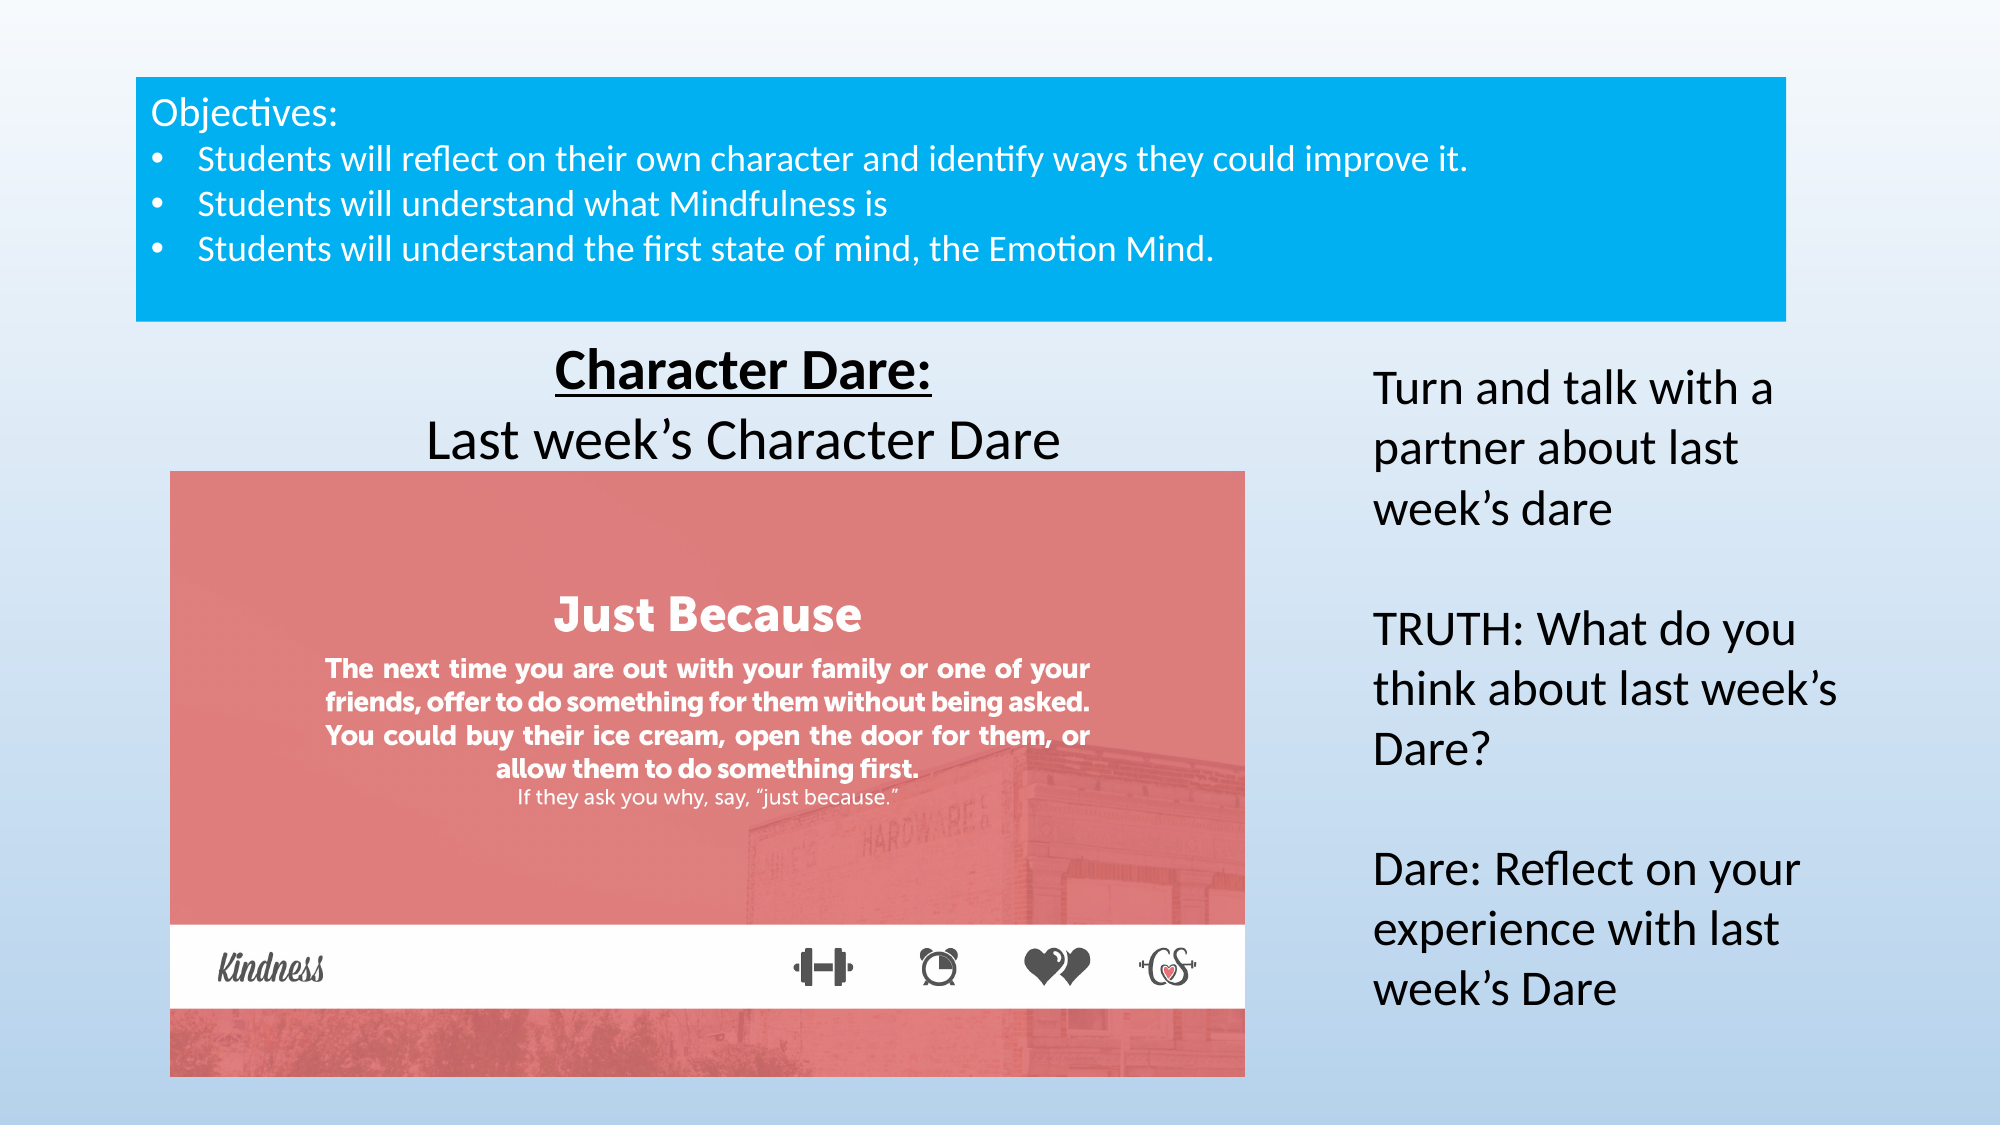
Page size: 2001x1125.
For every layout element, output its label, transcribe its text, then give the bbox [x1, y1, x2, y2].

picture [170, 471, 1245, 1077]
text_box Character Dare: Last week’s Character Dare [136, 324, 1352, 569]
text_box Turn and talk with a partner about last week’s dare TRUTH: What do you think about last week’s Dare? Dare: Reflect on your experience with last week’s Dare [1358, 347, 1874, 1023]
text_box Objectives: Students will reflect on their own character and identify ways they could improve it. Students will understand what Mindfulness is Students will understand the first state of mind, the Emotion Mind. [136, 77, 1787, 322]
